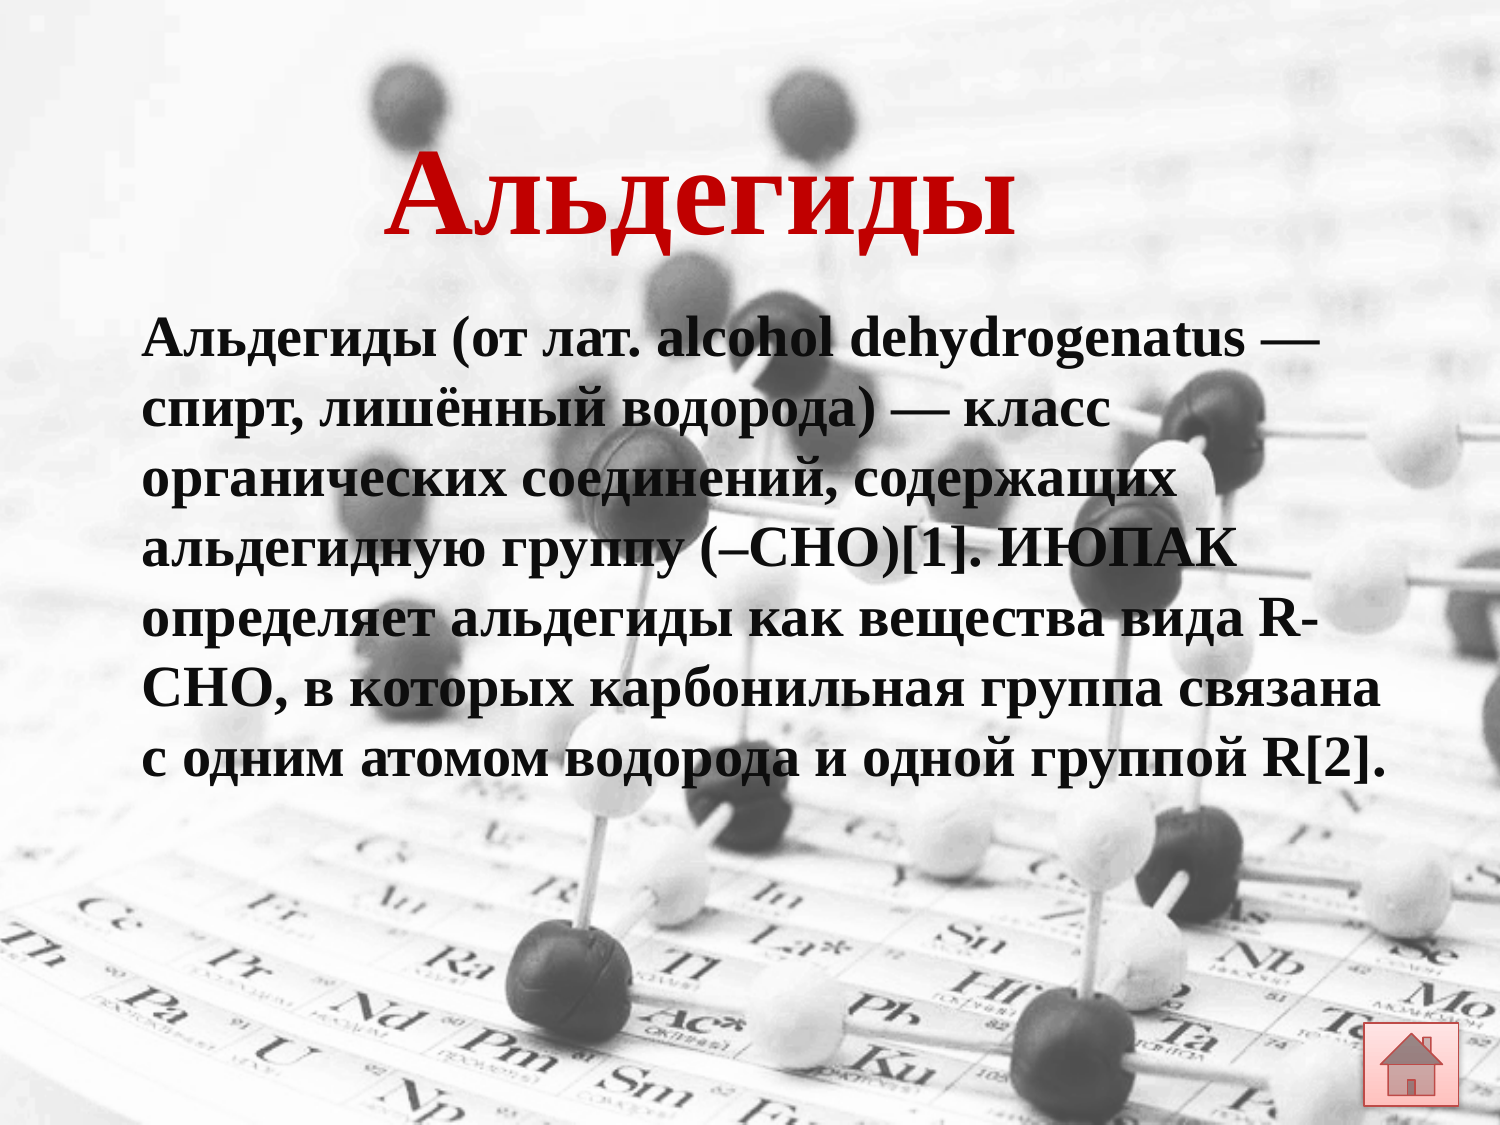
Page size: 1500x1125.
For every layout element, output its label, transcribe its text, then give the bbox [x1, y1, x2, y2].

text_box Альдегиды (от лат. alcohol dehydrogenatus — спирт, лишённый водорода) — класс органических соединений, содержащих альдегидную группу (–CHO)[1]. ИЮПАК определяет альдегиды как вещества вида R-CHO, в которых карбонильная группа связана с одним атомом водорода и одной группой R[2]. [127, 290, 1415, 796]
text_box [1363, 1022, 1459, 1107]
text_box Альдегиды [368, 101, 1034, 267]
